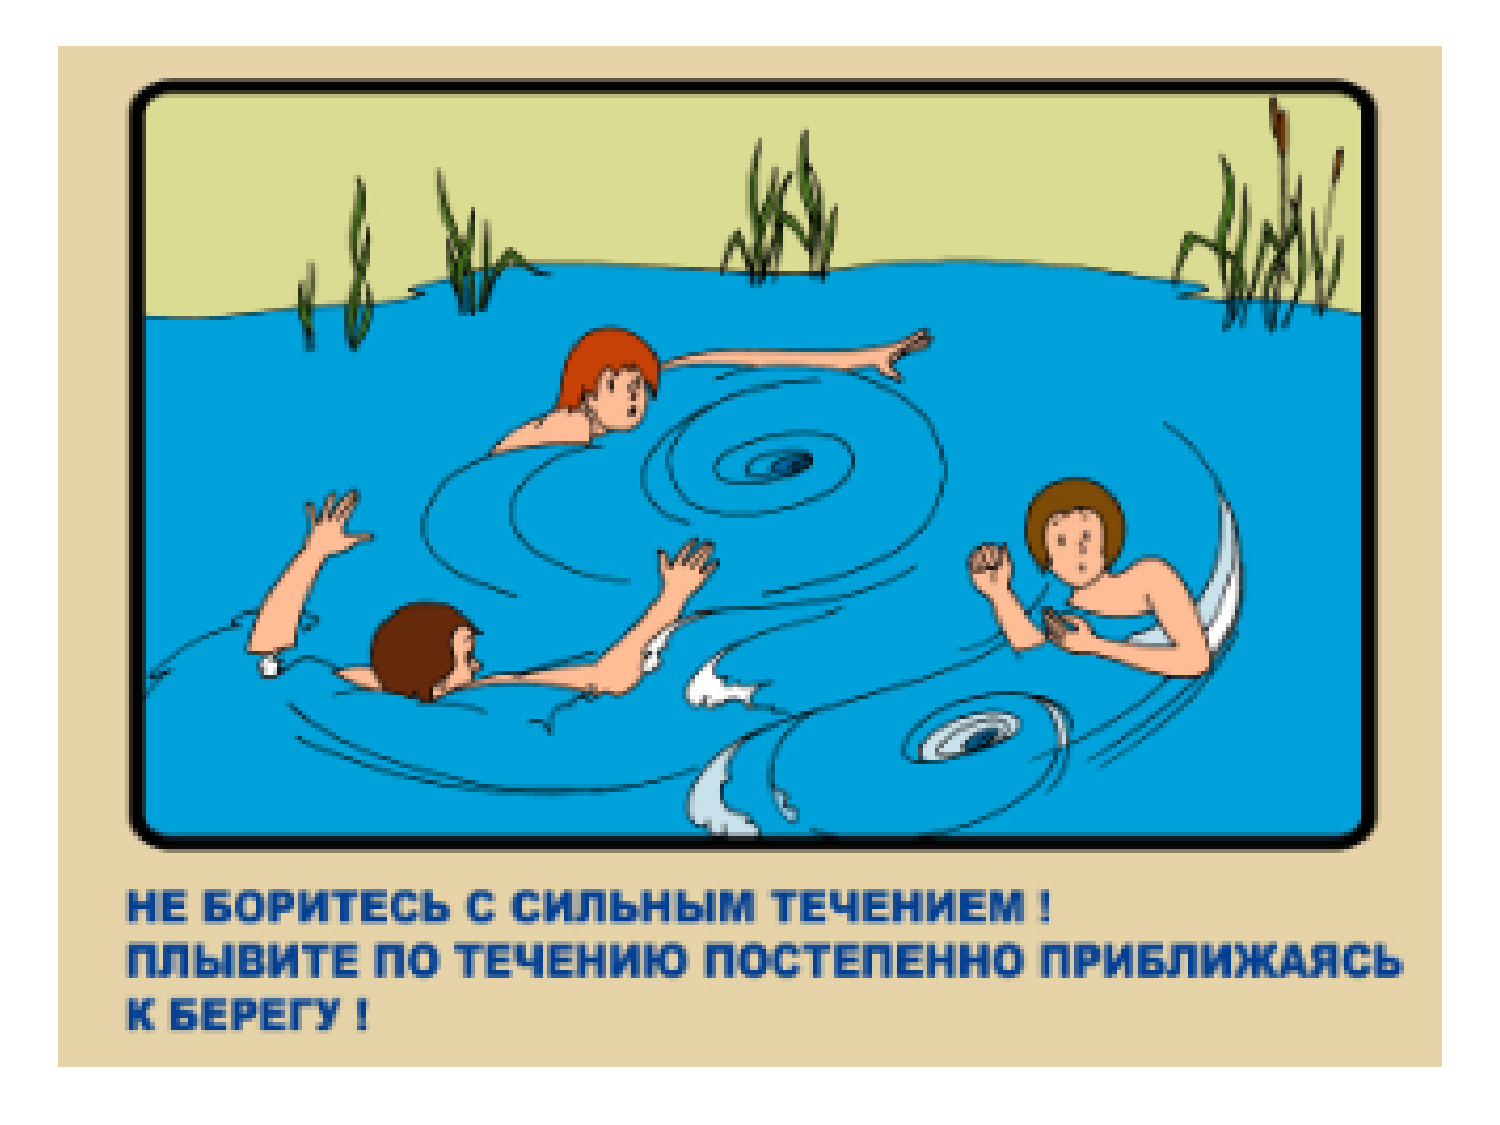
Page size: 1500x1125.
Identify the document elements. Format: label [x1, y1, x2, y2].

picture [58, 46, 1442, 1067]
